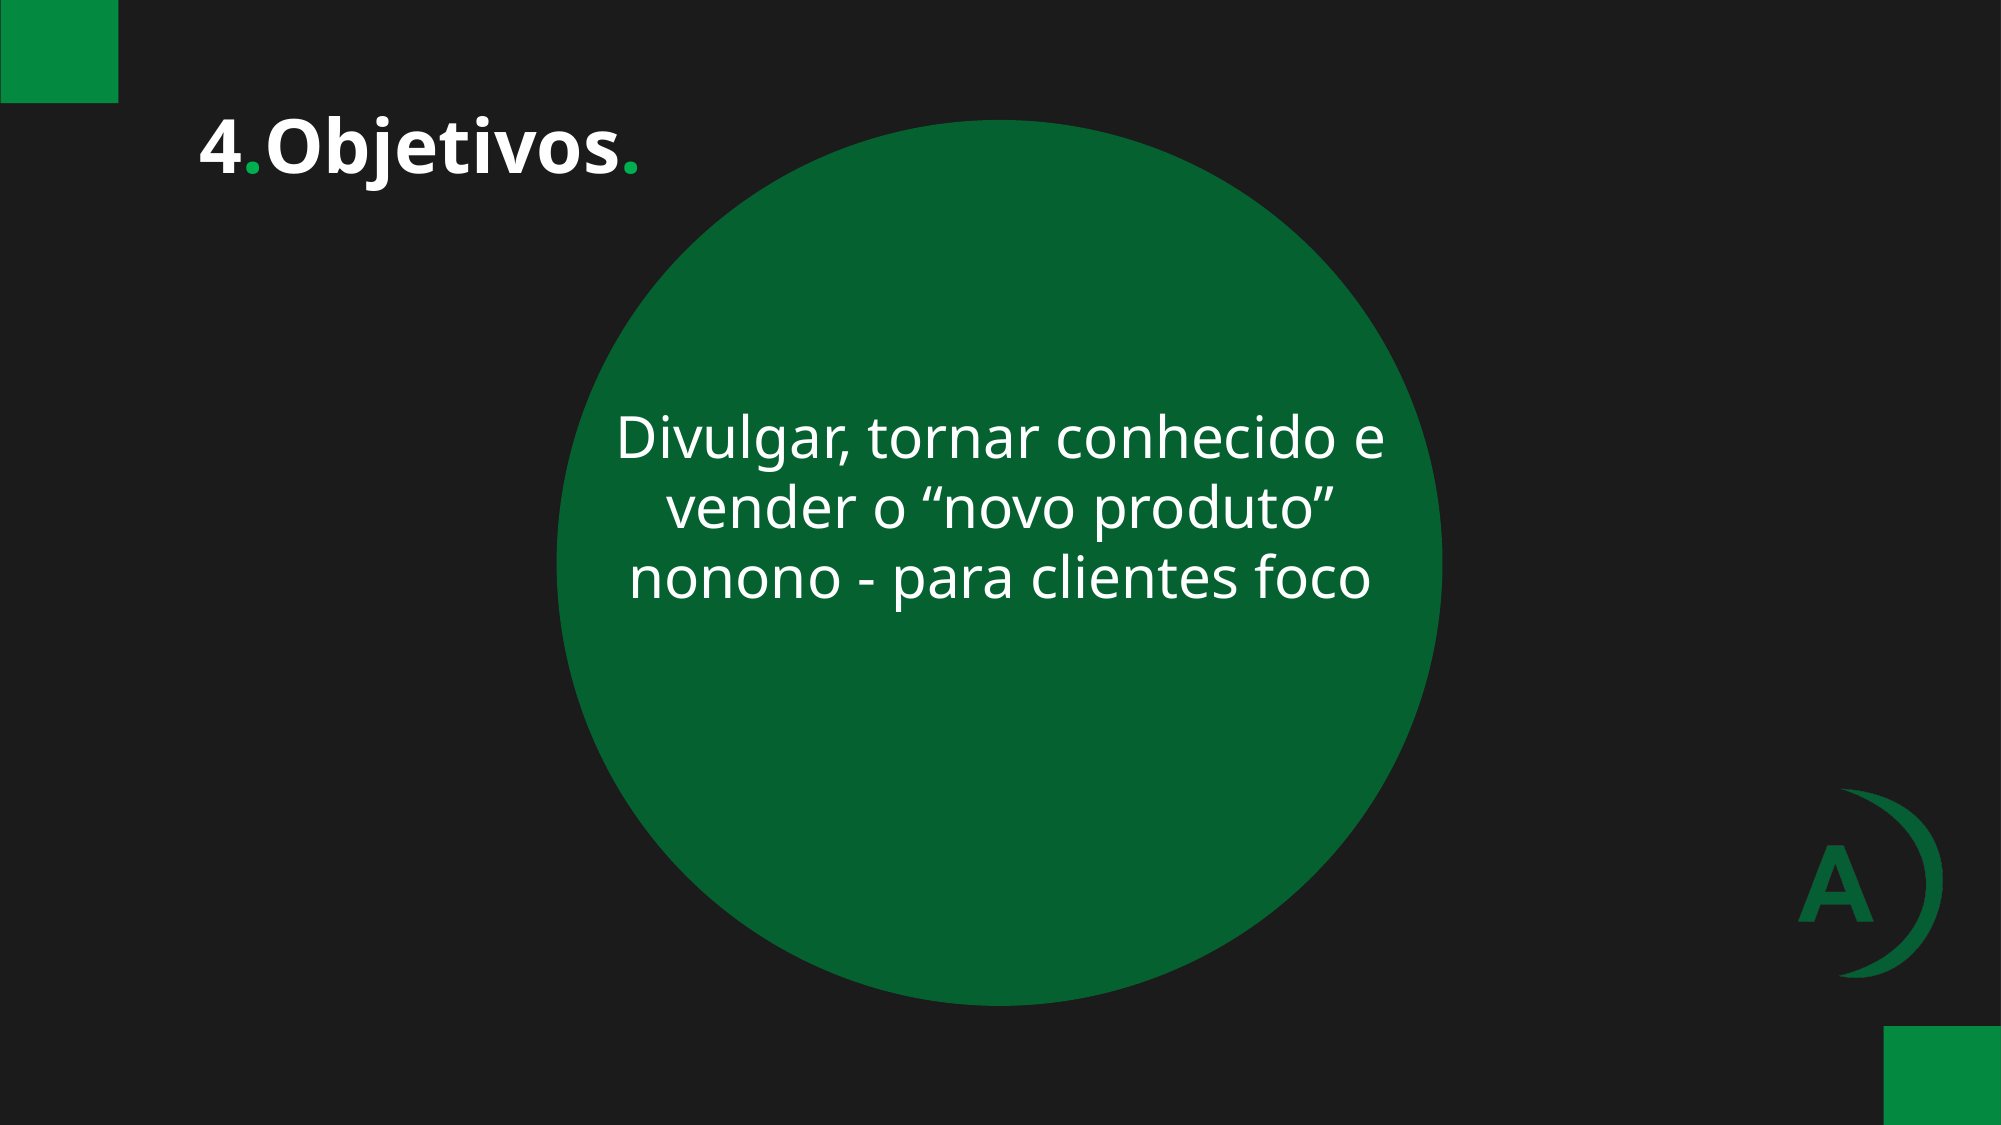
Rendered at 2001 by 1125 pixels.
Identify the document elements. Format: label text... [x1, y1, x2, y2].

text_box [1883, 1026, 2000, 1125]
text_box 4.Objetivos. [184, 90, 723, 196]
text_box [0, 0, 2000, 1125]
text_box [0, 0, 119, 104]
text_box Divulgar, tornar conhecido e vender o “novo produto” nonono - para clientes foco [598, 385, 1404, 931]
